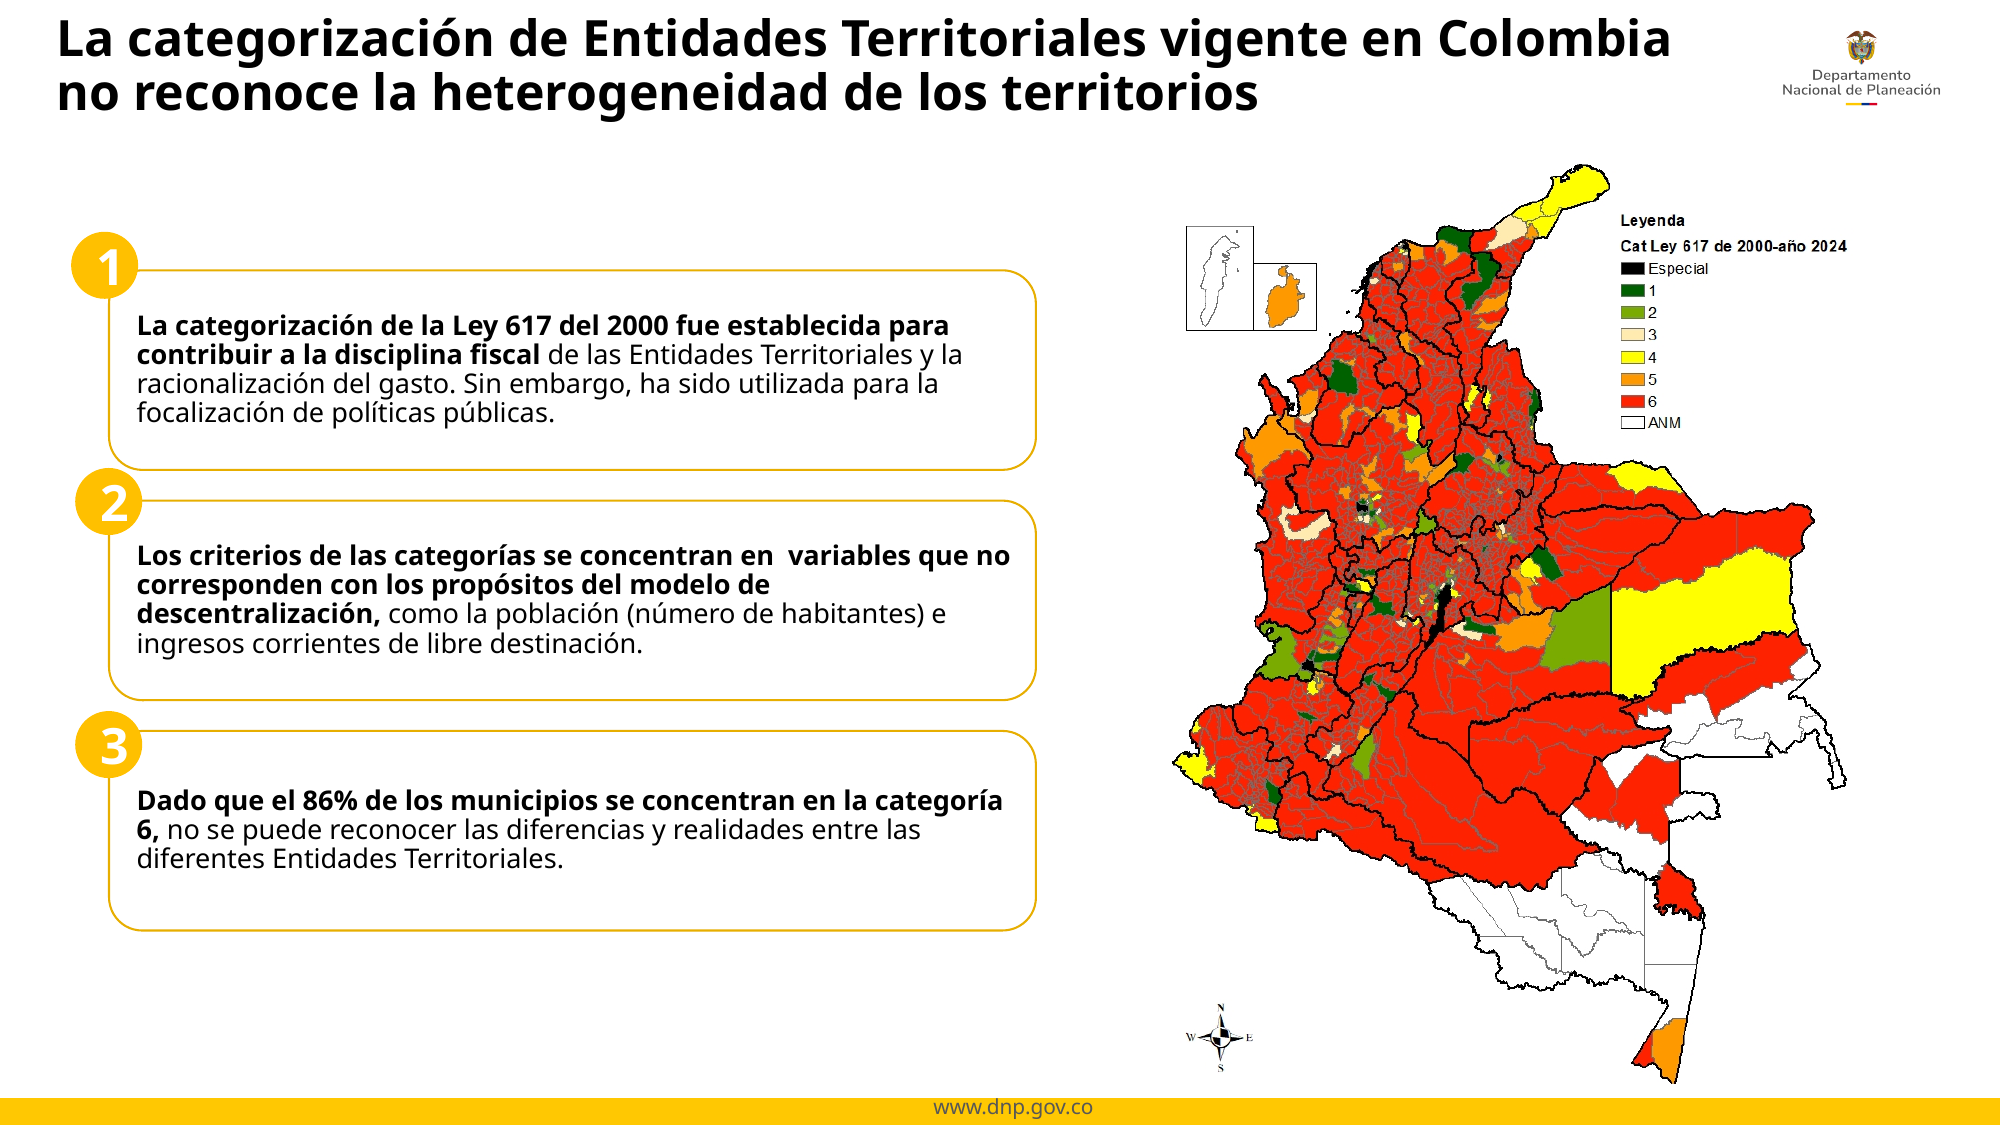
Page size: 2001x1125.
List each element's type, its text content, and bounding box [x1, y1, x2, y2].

picture [1759, 7, 1964, 123]
text_box 3 [75, 711, 108, 779]
text_box 2 [75, 468, 108, 535]
text_box 1 [71, 231, 108, 299]
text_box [108, 179, 1036, 1022]
picture [1162, 158, 1863, 1084]
text_box La categorización de Entidades Territoriales vigente en Colombia no reconoce la heterogeneidad de los territorios [41, 21, 1714, 114]
